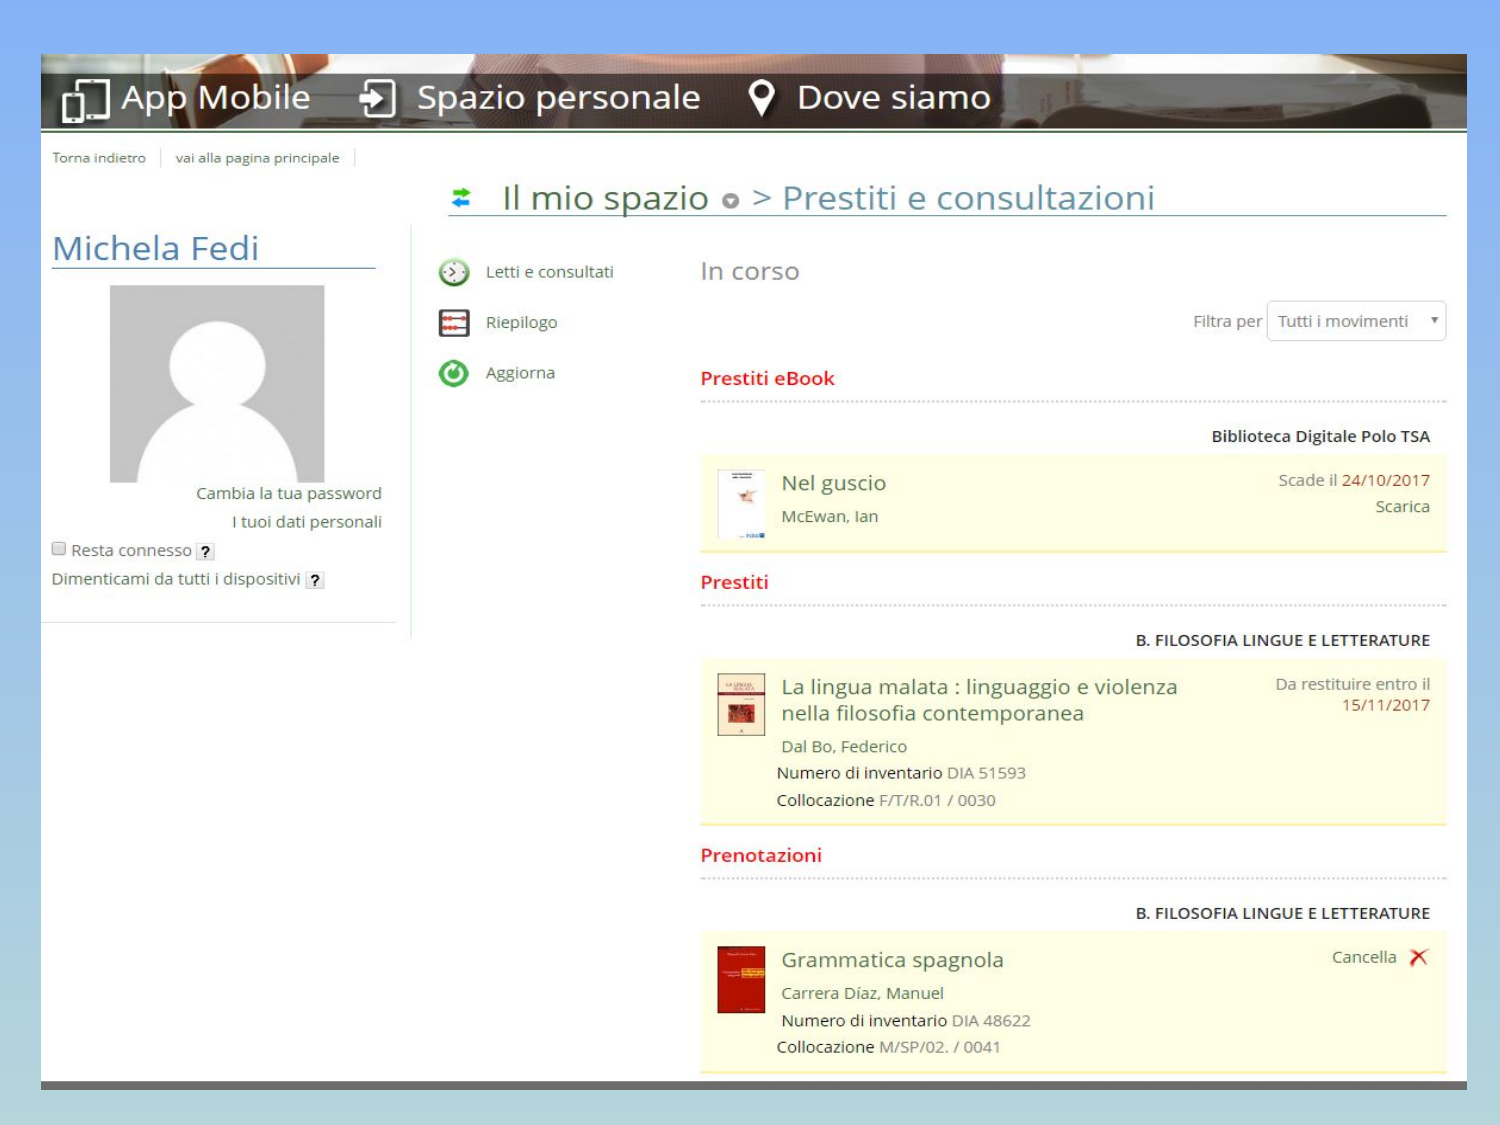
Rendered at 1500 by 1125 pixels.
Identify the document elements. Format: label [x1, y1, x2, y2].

picture [40, 54, 1467, 1090]
